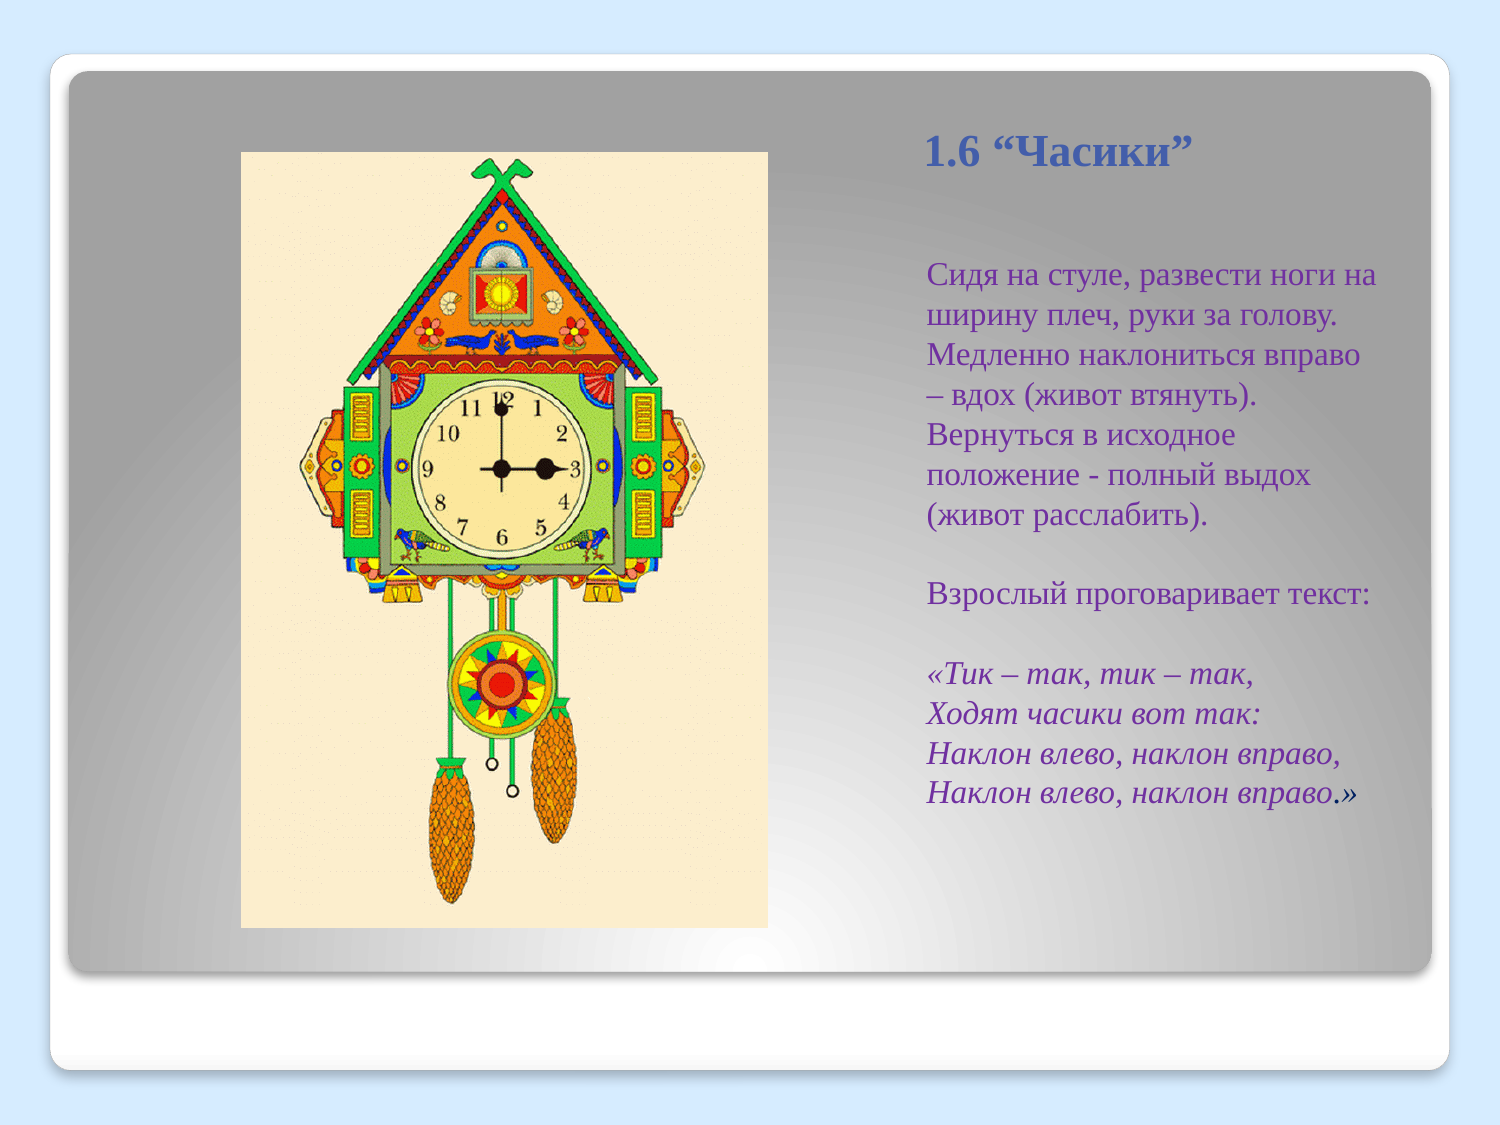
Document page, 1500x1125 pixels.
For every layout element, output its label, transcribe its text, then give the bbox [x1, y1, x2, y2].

title 1.6 “Часики” [908, 87, 1397, 237]
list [240, 152, 768, 928]
list Сидя на стуле, развести ноги на ширину плеч, руки за голову. Медленно наклониться вправо – вдох (живот втянуть). Вернуться в исходное положение - полный выдох (живот расслабить). Взрослый проговаривает текст: «Тик – так, тик – так, Ходят часики вот так: Наклон влево, наклон вправо, Наклон влево, наклон вправо.» [908, 237, 1397, 928]
